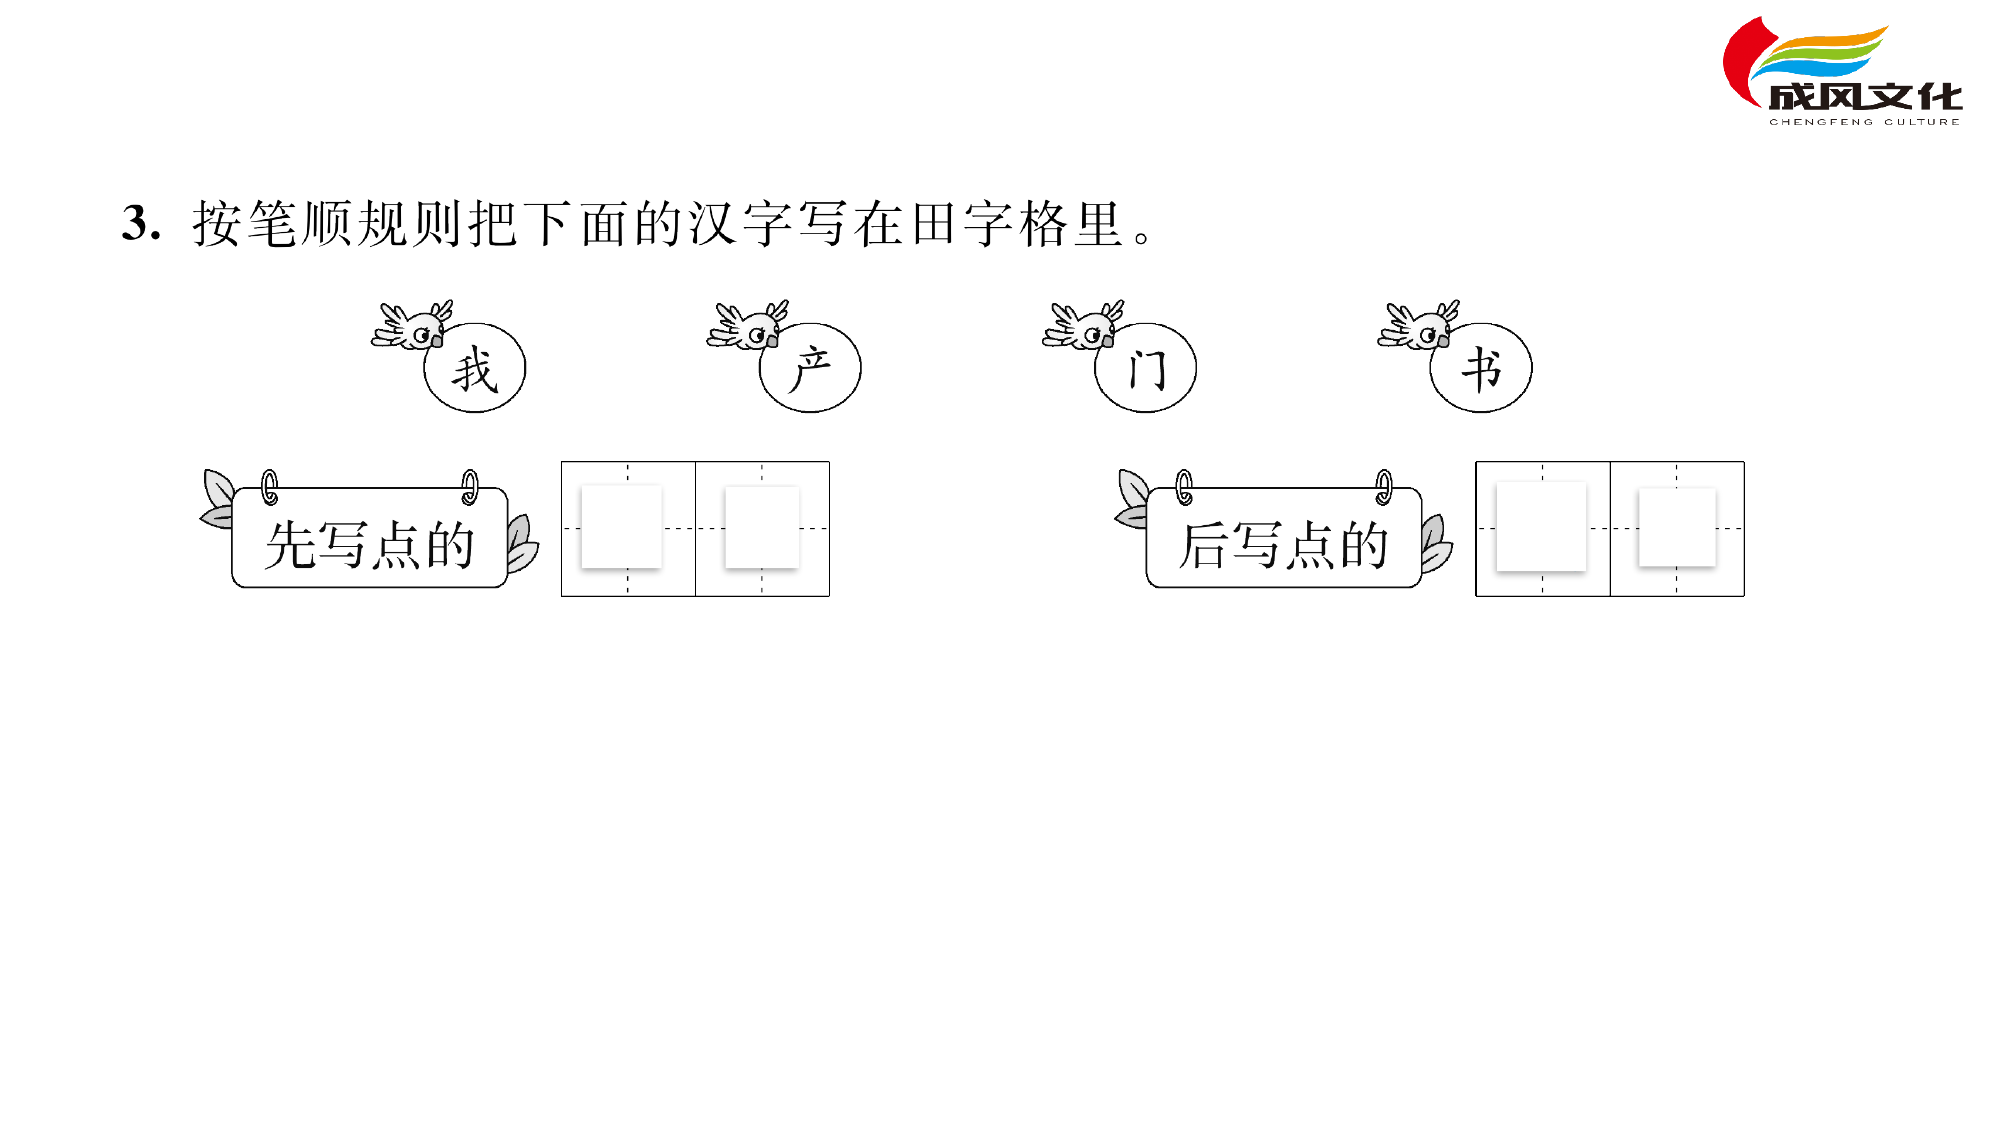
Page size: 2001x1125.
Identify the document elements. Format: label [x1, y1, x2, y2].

picture [1708, 0, 1986, 136]
picture [117, 176, 2000, 608]
